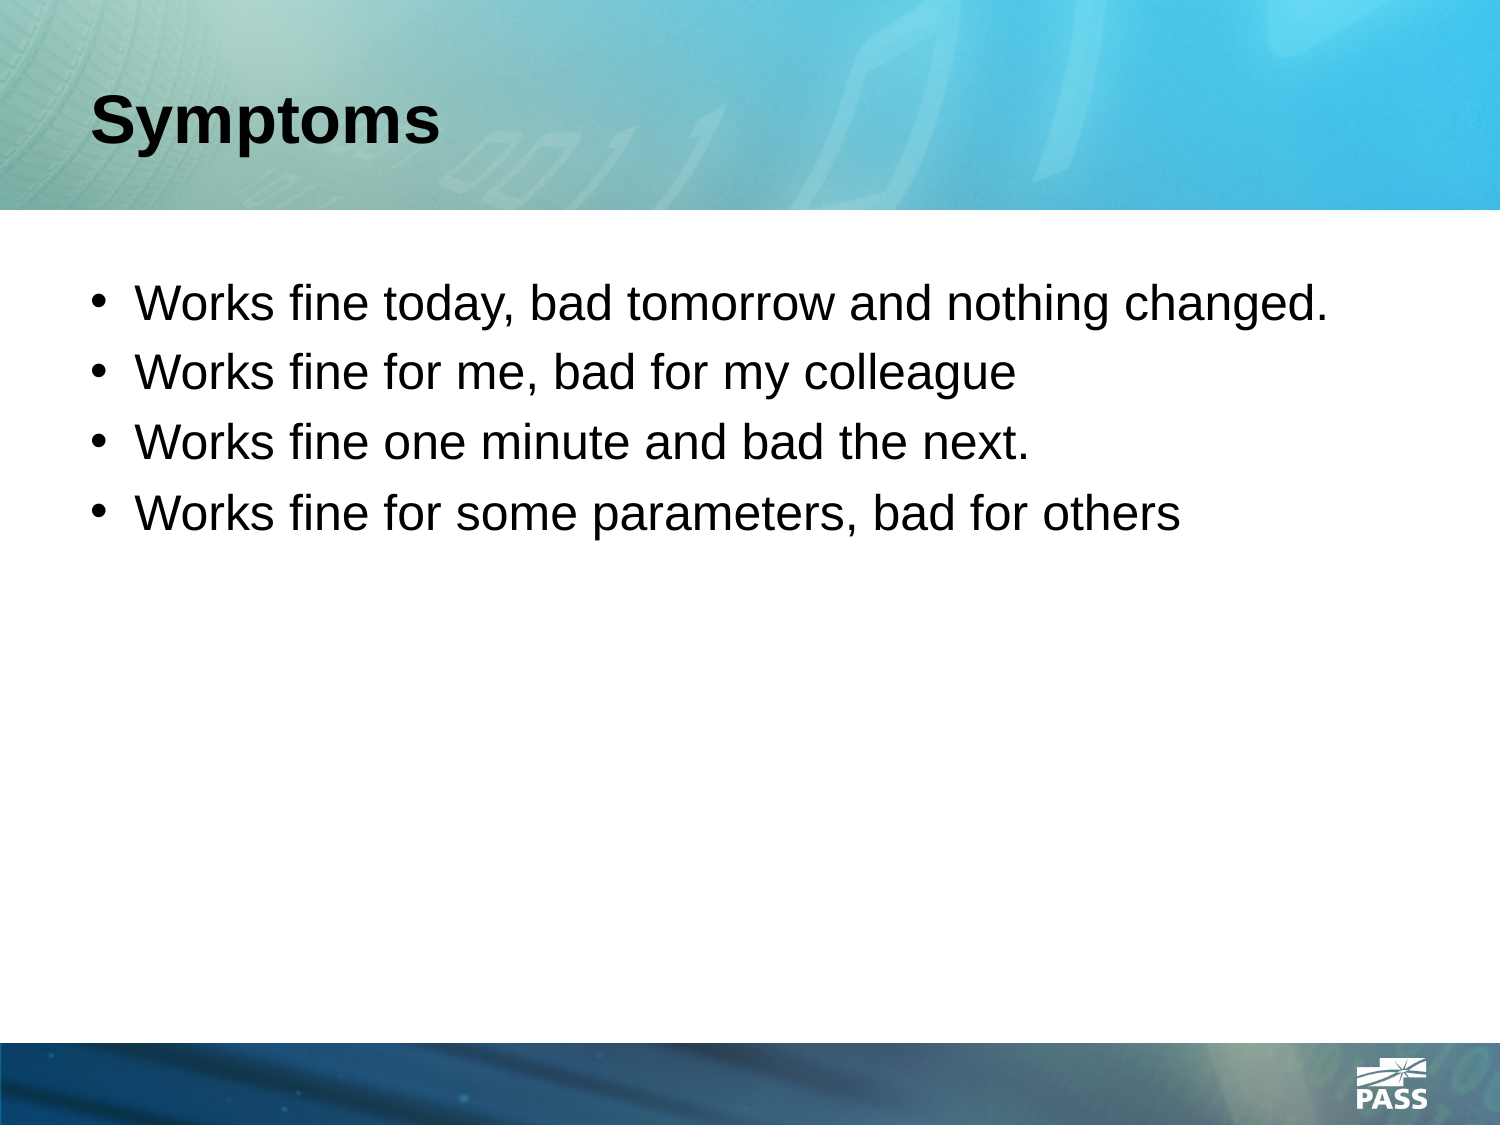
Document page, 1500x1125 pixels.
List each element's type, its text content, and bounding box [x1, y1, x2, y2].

title Symptoms [75, 22, 1425, 210]
picture [0, 1043, 1500, 1125]
list Works fine today, bad tomorrow and nothing changed. Works fine for me, bad for my colleague Works fine one minute and bad the next. Works fine for some parameters, bad for others [75, 262, 1425, 1005]
picture [0, 0, 1500, 210]
